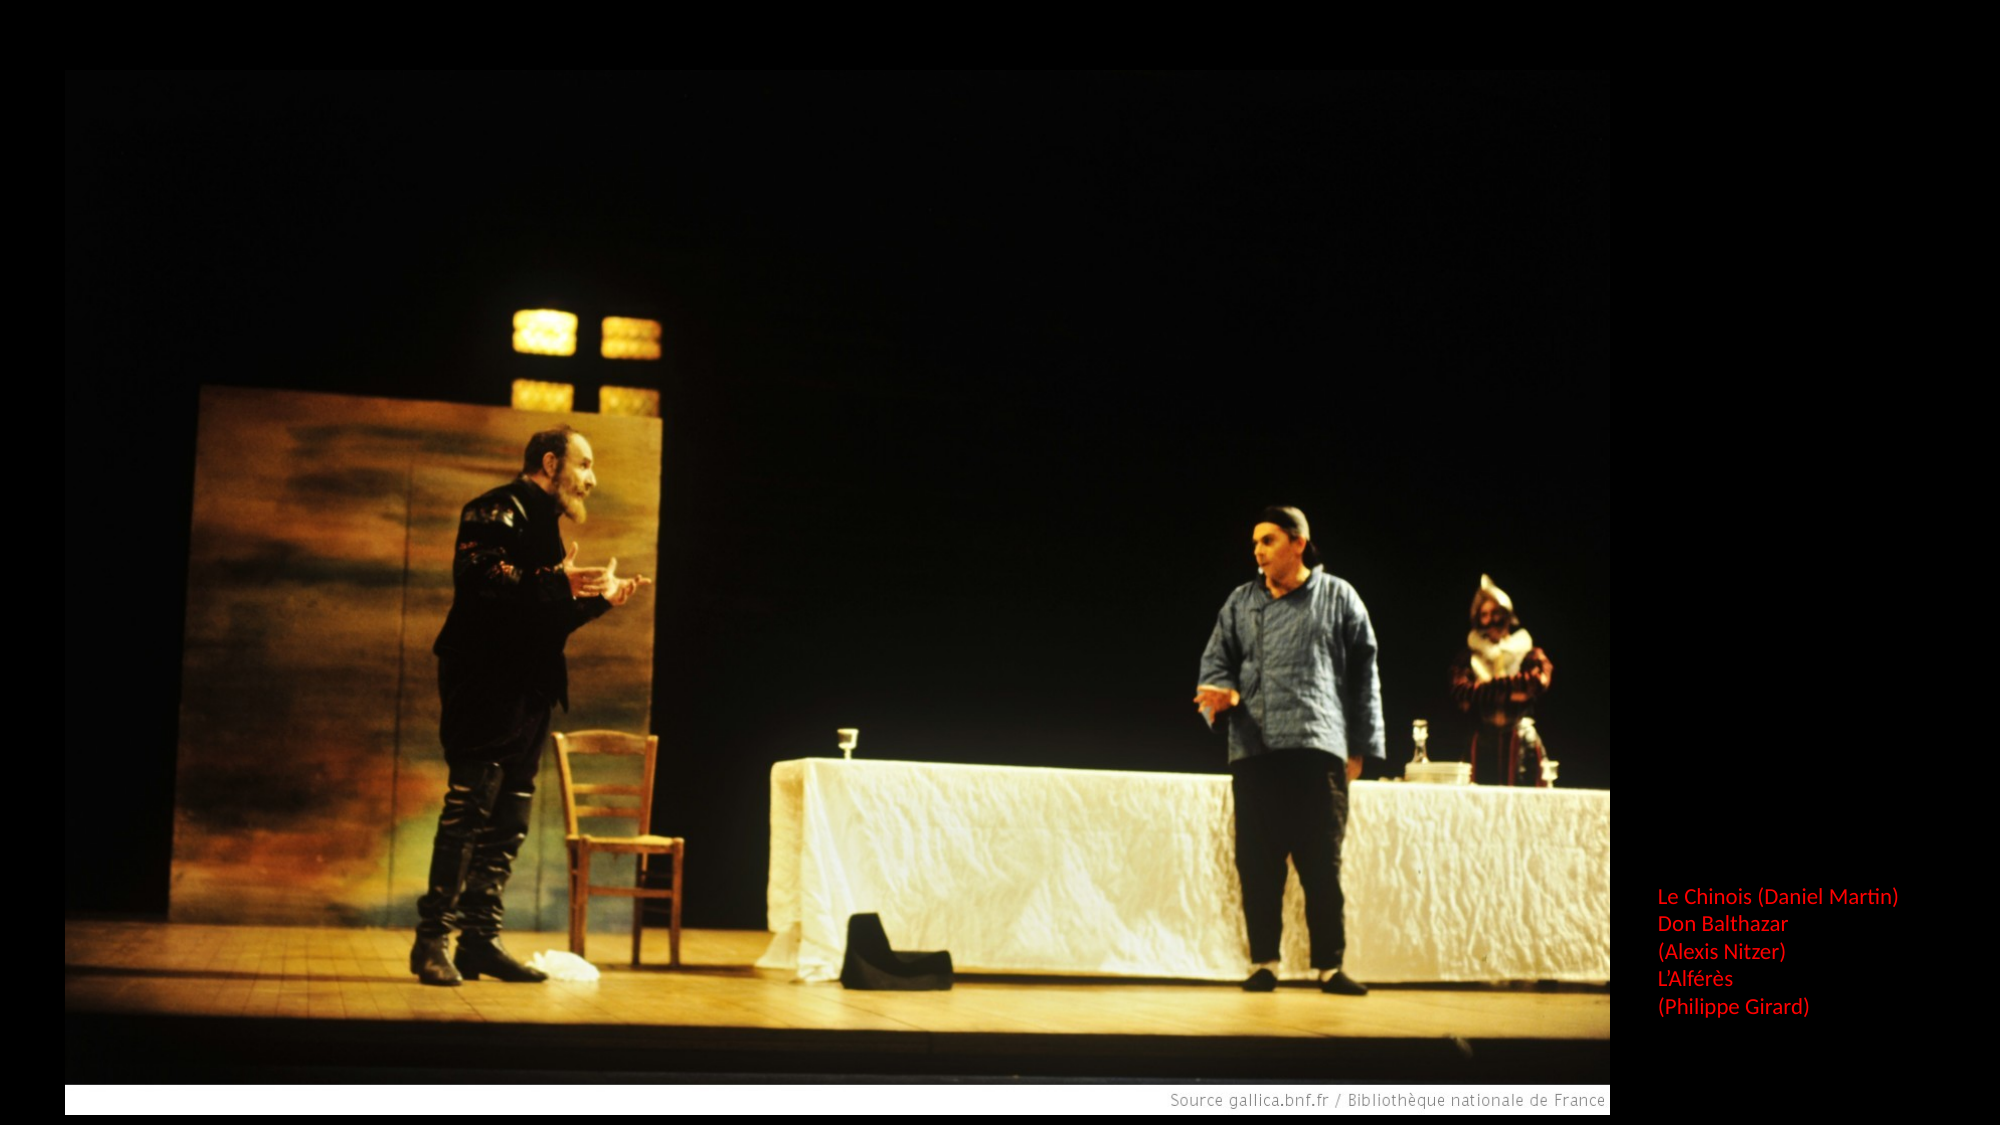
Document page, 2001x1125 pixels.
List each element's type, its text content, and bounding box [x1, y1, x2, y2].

picture [65, 70, 1610, 1115]
text_box Le Chinois (Daniel Martin) Don Balthazar (Alexis Nitzer) L’Alférès (Philippe Girard) [1643, 874, 1925, 1027]
